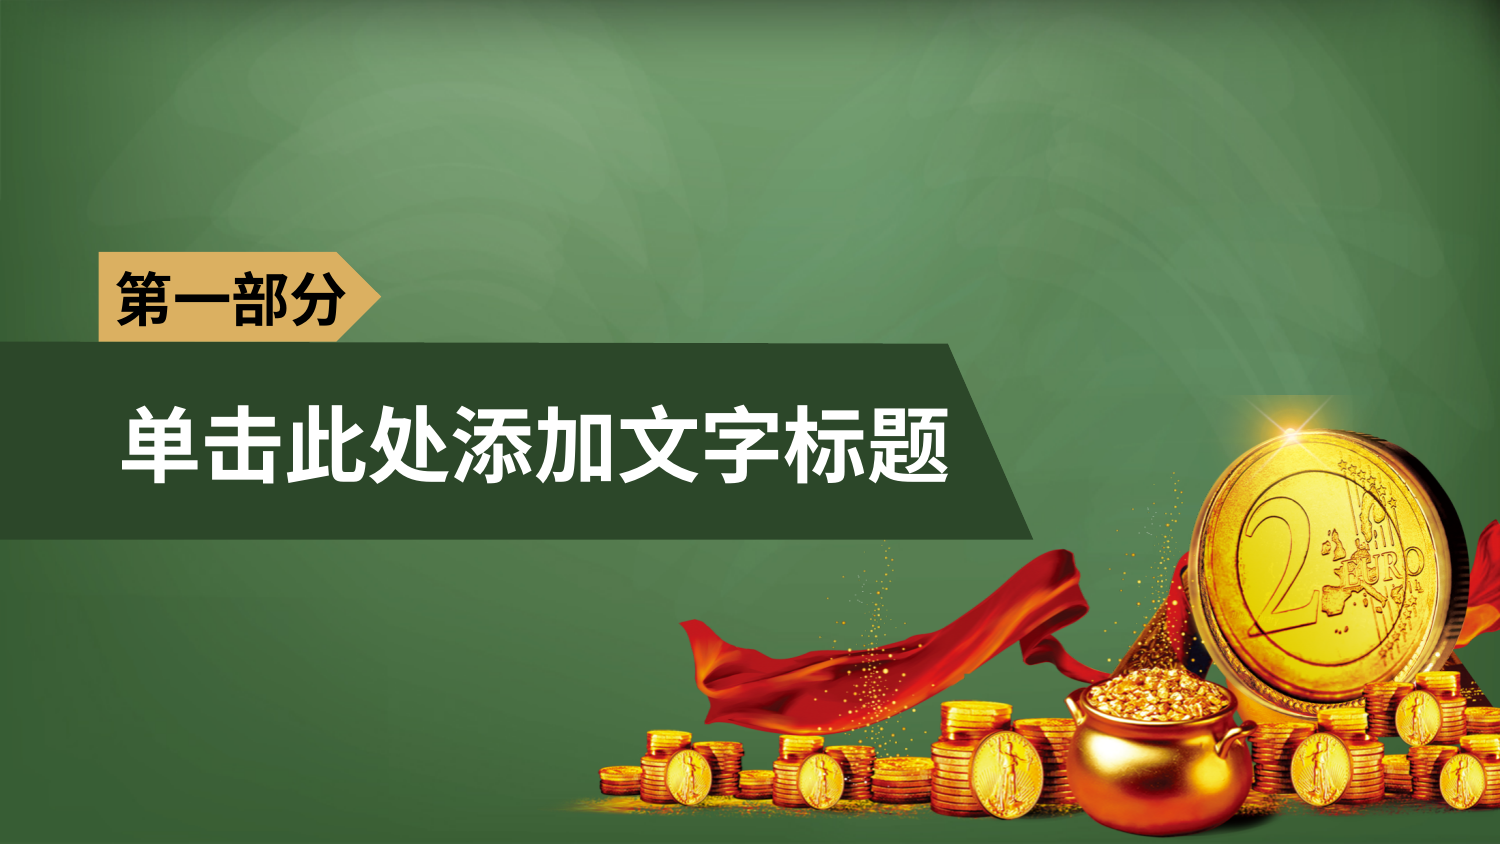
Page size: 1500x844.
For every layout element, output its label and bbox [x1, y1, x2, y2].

text_box [98, 251, 382, 342]
text_box [0, 0, 1500, 844]
